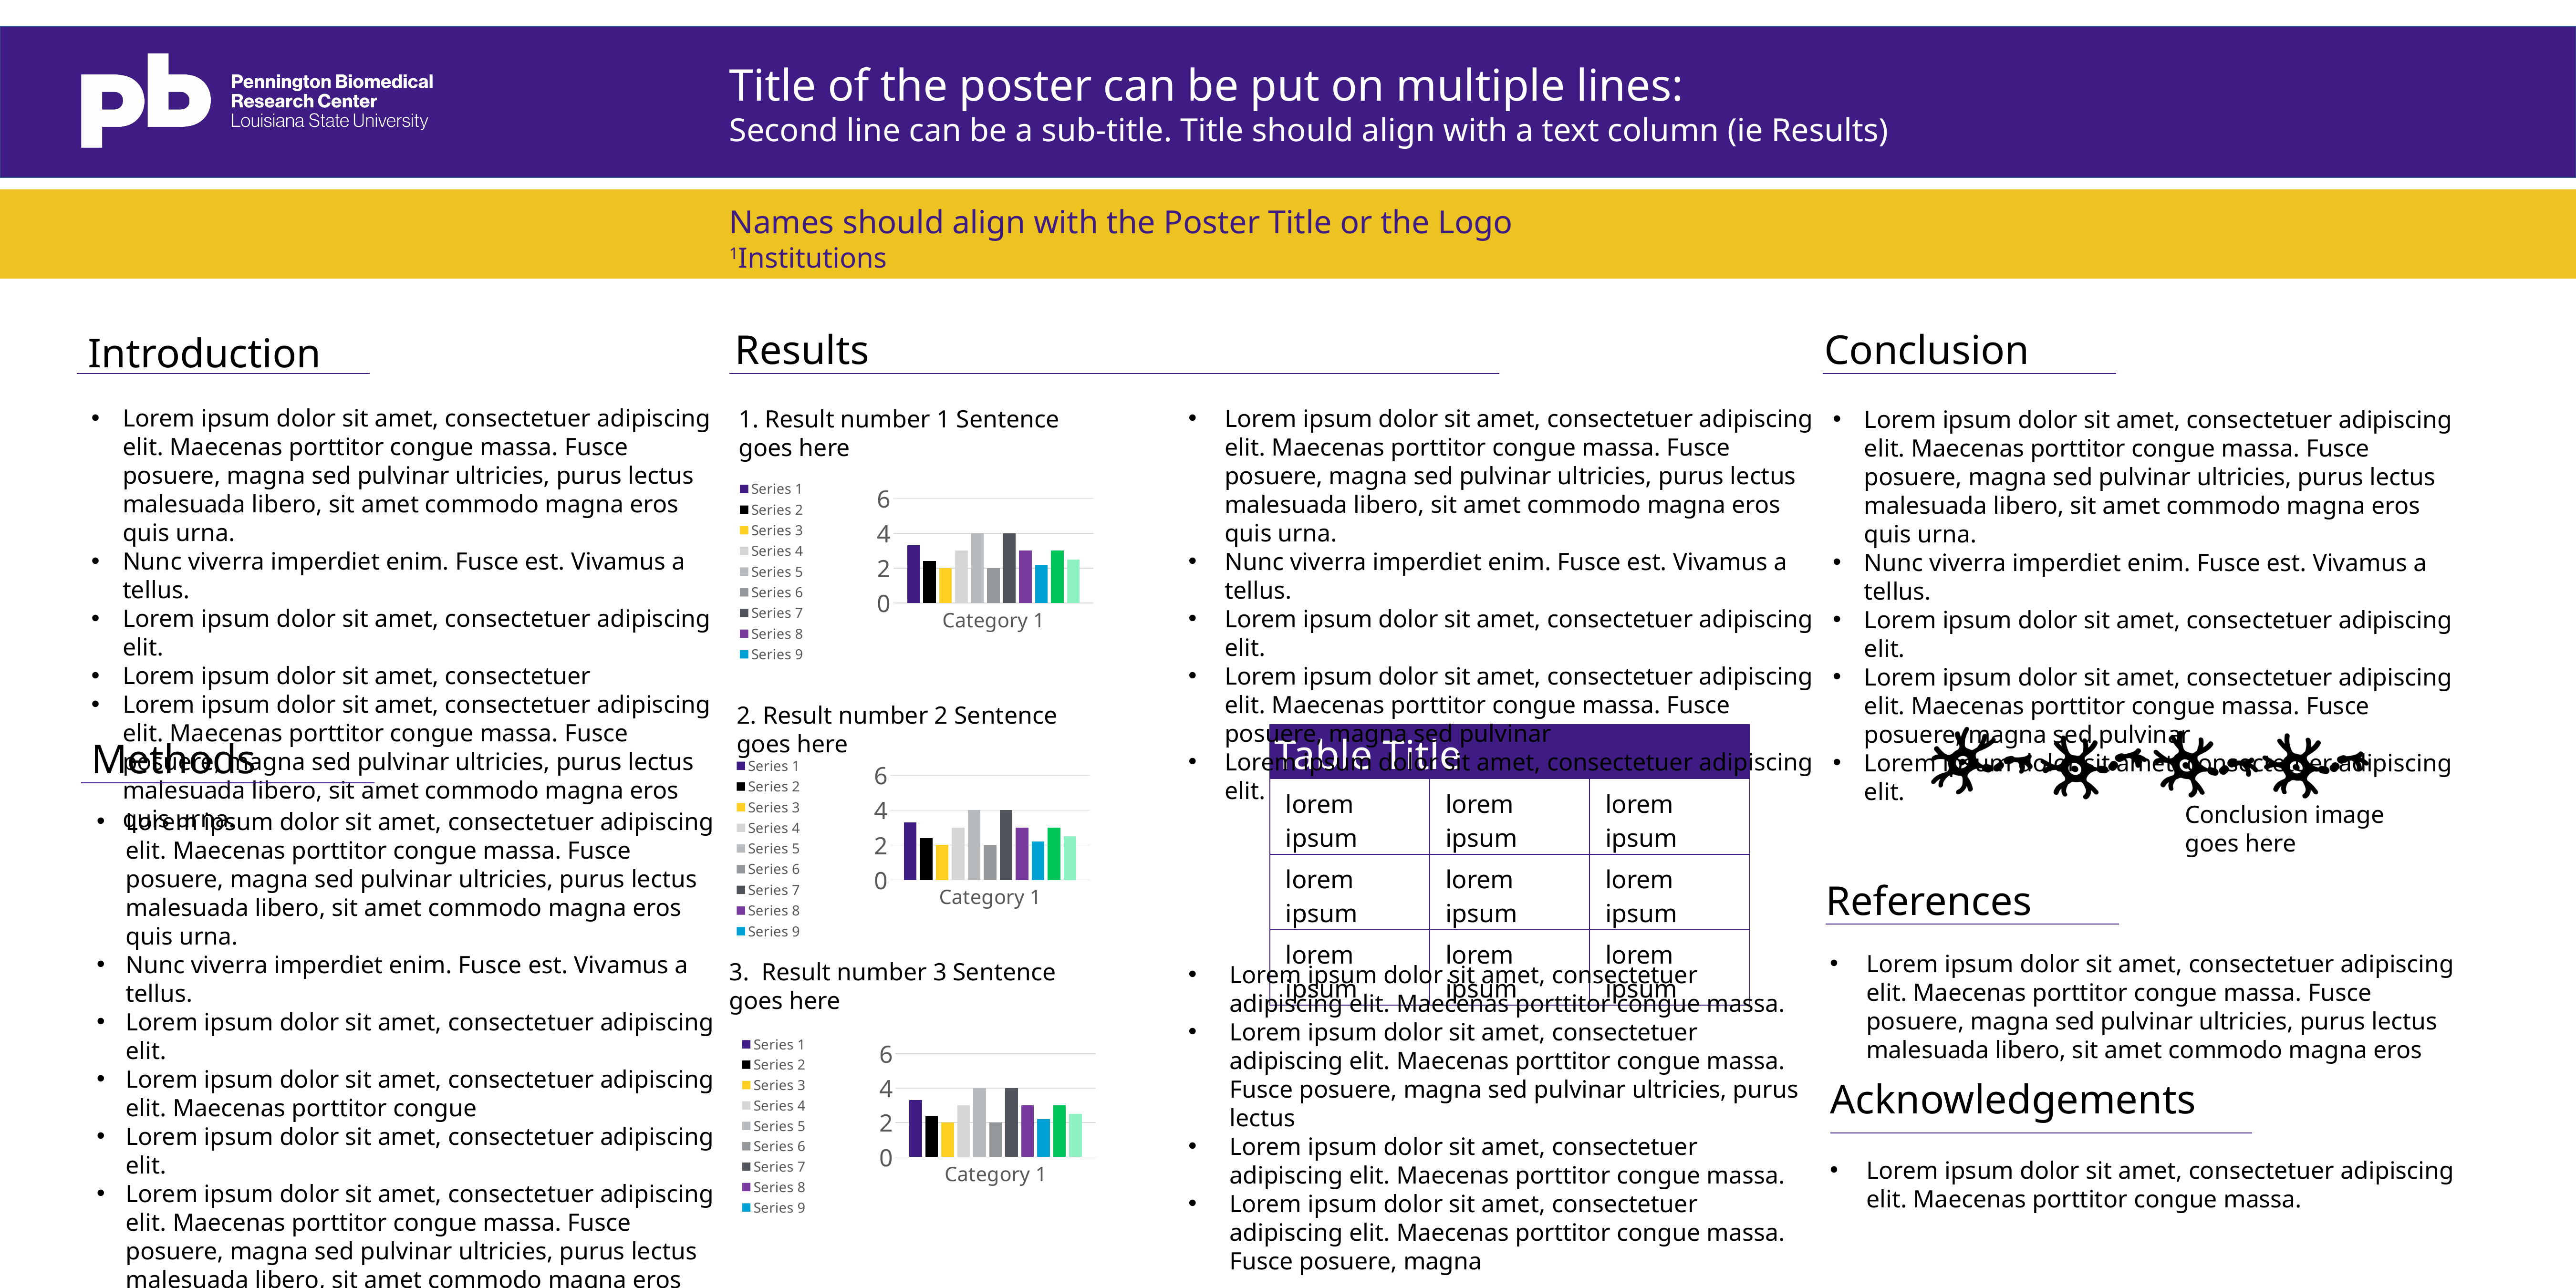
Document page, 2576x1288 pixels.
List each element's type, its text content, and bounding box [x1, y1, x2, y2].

text_box Results [728, 321, 1059, 376]
chart [731, 974, 1117, 1227]
text_box [0, 26, 2576, 178]
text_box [1927, 721, 2409, 861]
table_cell lorem ipsum [1270, 855, 1429, 929]
text_box 1. Result number 1 Sentence goes here [732, 400, 1123, 465]
table_cell lorem ipsum [1430, 930, 1589, 956]
text_box References [1818, 859, 2150, 929]
chart [726, 695, 1111, 951]
picture [81, 53, 433, 148]
text_box Lorem ipsum dolor sit amet, consectetuer adipiscing elit. Maecenas porttitor congue massa. Fusce posuere, magna sed pulvinar ultricies, purus lectus malesuada libero, sit amet commodo magna eros quis urna. Nunc viverra imperdiet enim. Fusce est. Vivamus a tellus. Lorem ipsum dolor sit amet, consectetuer adipiscing elit. Lorem ipsum dolor sit amet, consectetuer adipiscing elit. Maecenas porttitor congue massa. Fusce posuere, magna sed pulvinar Lorem ipsum dolor sit amet, consectetuer adipiscing elit. [1826, 400, 2467, 809]
table_cell lorem ipsum [1590, 930, 1749, 956]
chart [729, 418, 1115, 674]
text_box Title of the poster can be put on multiple lines: Second line can be a sub-title. Title should align with a text column (ie Results) [722, 53, 1935, 152]
text_box Conclusion [1817, 321, 2096, 376]
table_cell lorem ipsum [1590, 855, 1749, 929]
table_cell lorem ipsum [1590, 808, 1749, 854]
text_box 3. Result number 3 Sentence goes here [722, 953, 1104, 1018]
text_box Lorem ipsum dolor sit amet, consectetuer adipiscing elit. Maecenas porttitor congue massa. [1823, 1151, 2464, 1216]
text_box Lorem ipsum dolor sit amet, consectetuer adipiscing elit. Maecenas porttitor congue massa. Lorem ipsum dolor sit amet, consectetuer adipiscing elit. Maecenas porttitor congue massa. Fusce posuere, magna sed pulvinar ultricies, purus lectus Lorem ipsum dolor sit amet, consectetuer adipiscing elit. Maecenas porttitor congue massa. Lorem ipsum dolor sit amet, consectetuer adipiscing elit. Maecenas porttitor congue massa. Fusce posuere, magna [1181, 956, 1823, 1278]
text_box [0, 189, 2576, 279]
table_cell lorem ipsum [1430, 808, 1589, 854]
text_box Lorem ipsum dolor sit amet, consectetuer adipiscing elit. Maecenas porttitor congue massa. Fusce posuere, magna sed pulvinar ultricies, purus lectus malesuada libero, sit amet commodo magna eros quis urna. Nunc viverra imperdiet enim. Fusce est. Vivamus a tellus. Lorem ipsum dolor sit amet, consectetuer adipiscing elit. Lorem ipsum dolor sit amet, consectetuer adipiscing elit. Maecenas porttitor congue massa. Fusce posuere, magna sed pulvinar Lorem ipsum dolor sit amet, consectetuer adipiscing elit. [1181, 399, 1823, 808]
table_cell lorem ipsum [1430, 855, 1589, 929]
table_cell lorem ipsum [1270, 930, 1429, 956]
text_box Lorem ipsum dolor sit amet, consectetuer adipiscing elit. Maecenas porttitor congue massa. Fusce posuere, magna sed pulvinar ultricies, purus lectus malesuada libero, sit amet commodo magna eros quis urna. Nunc viverra imperdiet enim. Fusce est. Vivamus a tellus. Lorem ipsum dolor sit amet, consectetuer adipiscing elit. Lorem ipsum dolor sit amet, consectetuer adipiscing elit. Maecenas porttitor congue Lorem ipsum dolor sit amet, consectetuer adipiscing elit. Lorem ipsum dolor sit amet, consectetuer adipiscing elit. Maecenas porttitor congue massa. Fusce posuere, magna sed pulvinar ultricies, purus lectus malesuada libero, sit amet commodo magna eros quis urna. Nunc viverra imperdiet enim. Fusce est. Vivamus a tellus. [89, 803, 730, 1288]
text_box Lorem ipsum dolor sit amet, consectetuer adipiscing elit. Maecenas porttitor congue massa. Fusce posuere, magna sed pulvinar ultricies, purus lectus malesuada libero, sit amet commodo magna eros [1823, 945, 2464, 1067]
text_box Acknowledgements [1823, 1070, 2319, 1125]
text_box Introduction [81, 324, 412, 379]
text_box Names should align with the Poster Title or the Logo 1Institutions [722, 198, 1791, 277]
text_box Lorem ipsum dolor sit amet, consectetuer adipiscing elit. Maecenas porttitor congue massa. Fusce posuere, magna sed pulvinar ultricies, purus lectus malesuada libero, sit amet commodo magna eros quis urna. Nunc viverra imperdiet enim. Fusce est. Vivamus a tellus. Lorem ipsum dolor sit amet, consectetuer adipiscing elit. Lorem ipsum dolor sit amet, consectetuer Lorem ipsum dolor sit amet, consectetuer adipiscing elit. Maecenas porttitor congue massa. Fusce posuere, magna sed pulvinar ultricies, purus lectus malesuada libero, sit amet commodo magna eros quis urna. [84, 399, 723, 836]
table_cell lorem ipsum [1270, 808, 1429, 854]
